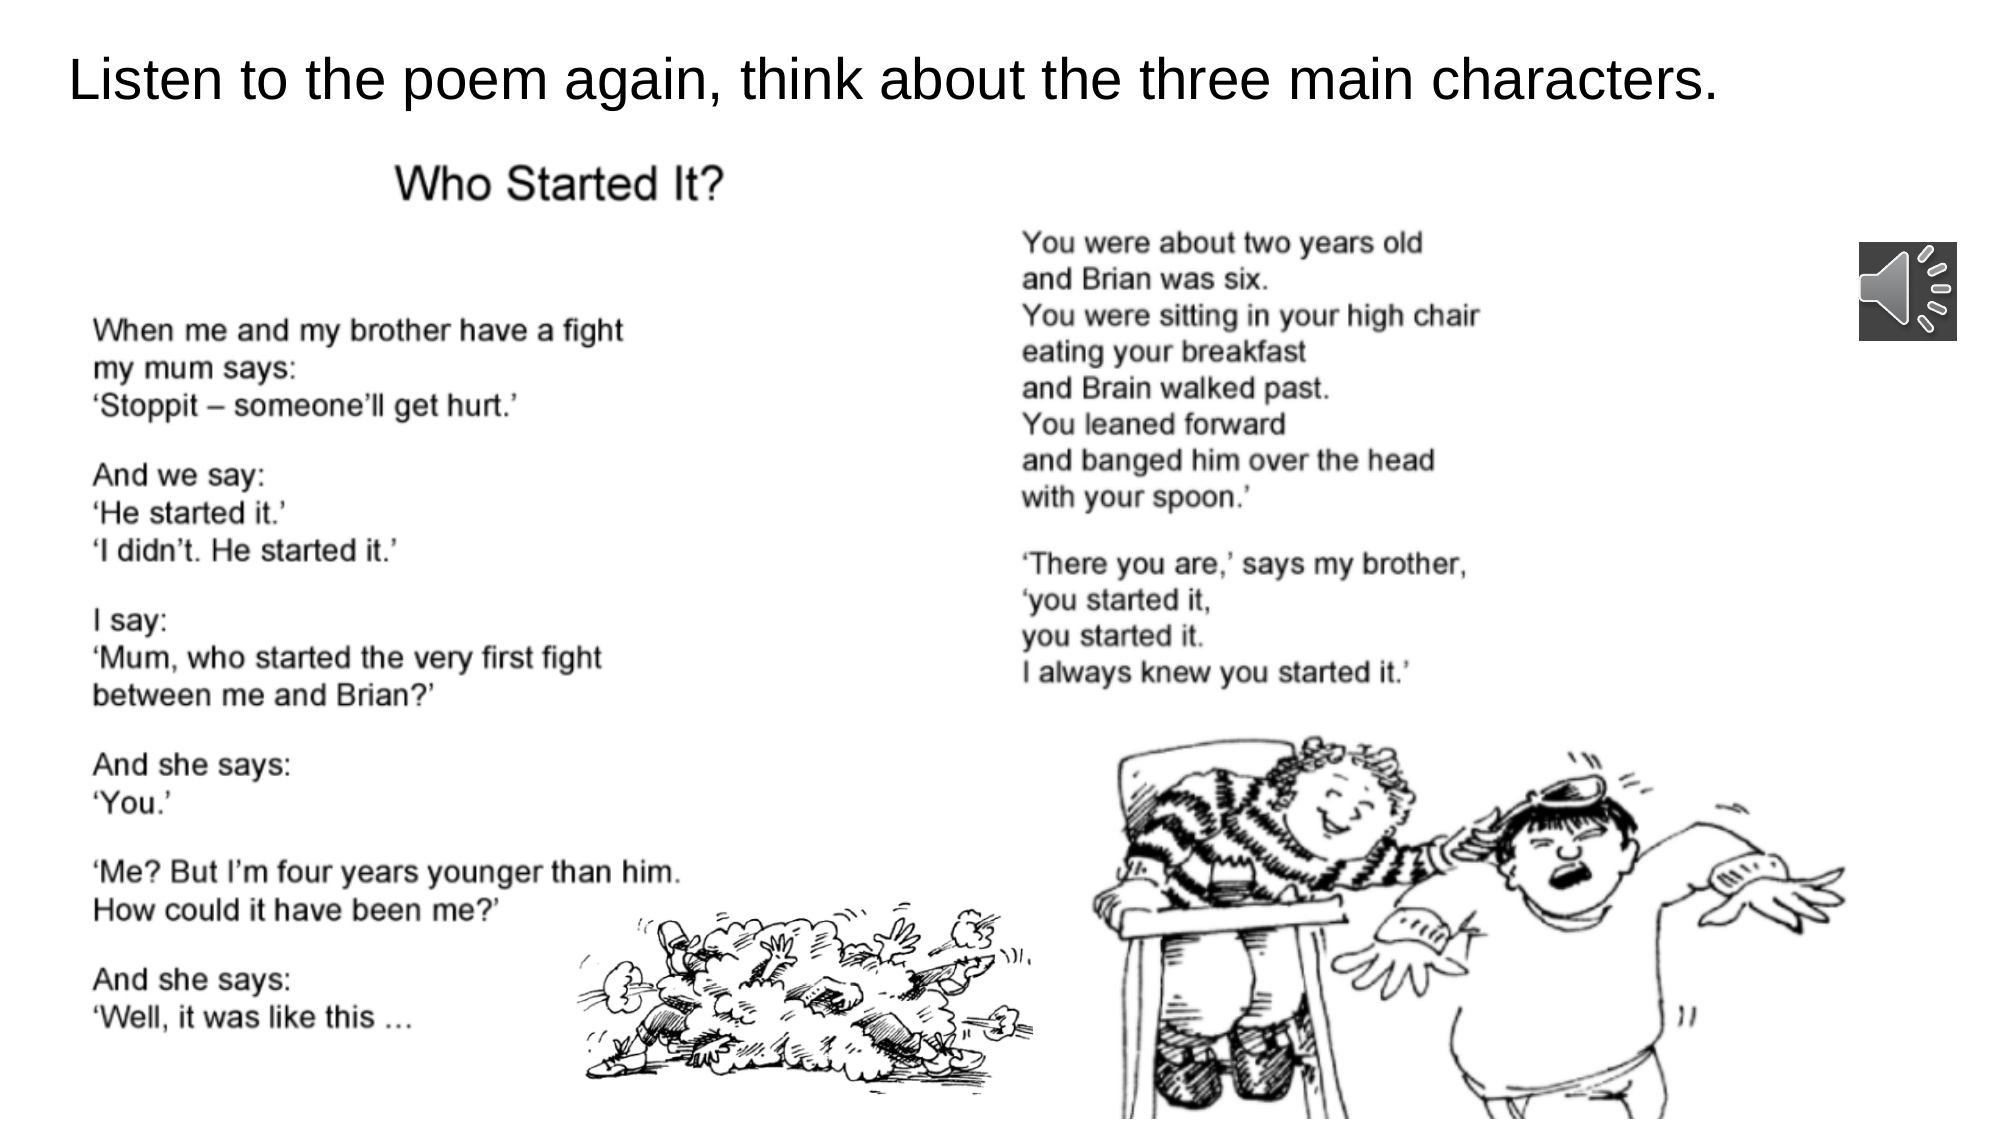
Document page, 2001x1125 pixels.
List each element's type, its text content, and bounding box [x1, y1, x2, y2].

picture [53, 141, 1958, 1125]
text_box Listen to the poem again, think about the three main characters. [53, 34, 1783, 119]
